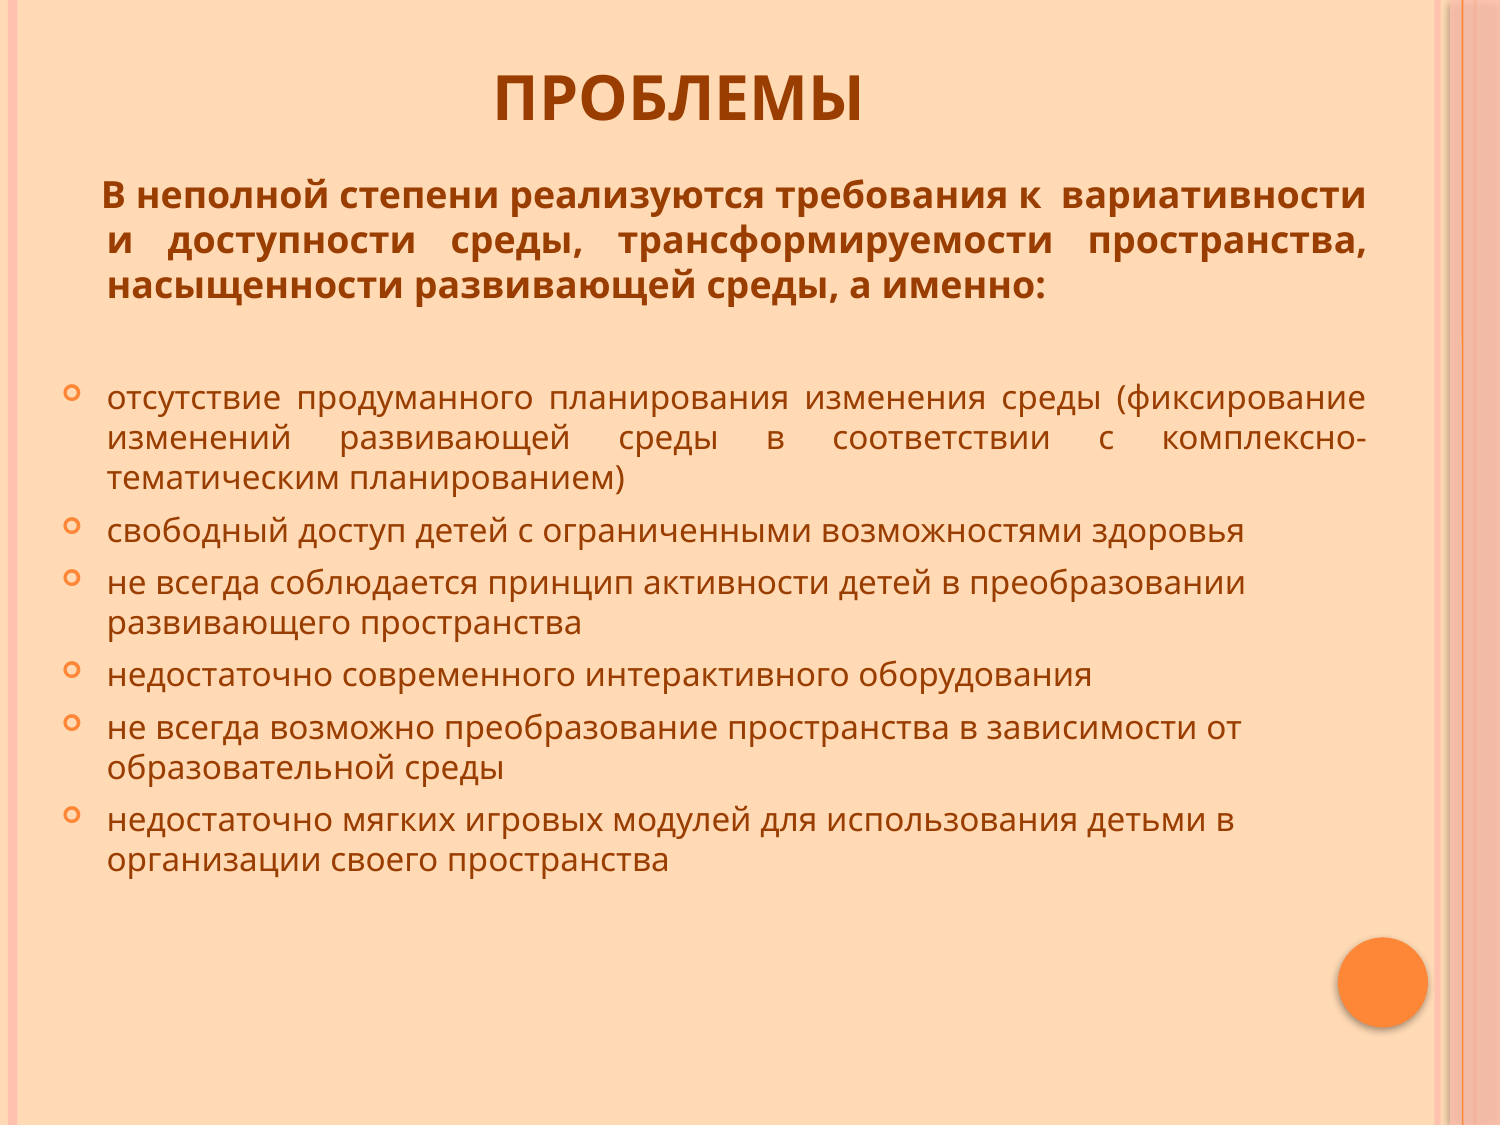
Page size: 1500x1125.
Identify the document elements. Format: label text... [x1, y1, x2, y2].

title Проблемы [75, 45, 1300, 141]
list В неполной степени реализуются требования к вариативности и доступности среды, трансформируемости пространства, насыщенности развивающей среды, а именно: отсутствие продуманного планирования изменения среды (фиксирование изменений развивающей среды в соответствии с комплексно-тематическим планированием) свободный доступ детей с ограниченными возможностями здоровья не всегда соблюдается принцип активности детей в преобразовании развивающего пространства недостаточно современного интерактивного оборудования не всегда возможно преобразование пространства в зависимости от образовательной среды недостаточно мягких игровых модулей для использования детьми в организации своего пространства [46, 164, 1383, 1062]
